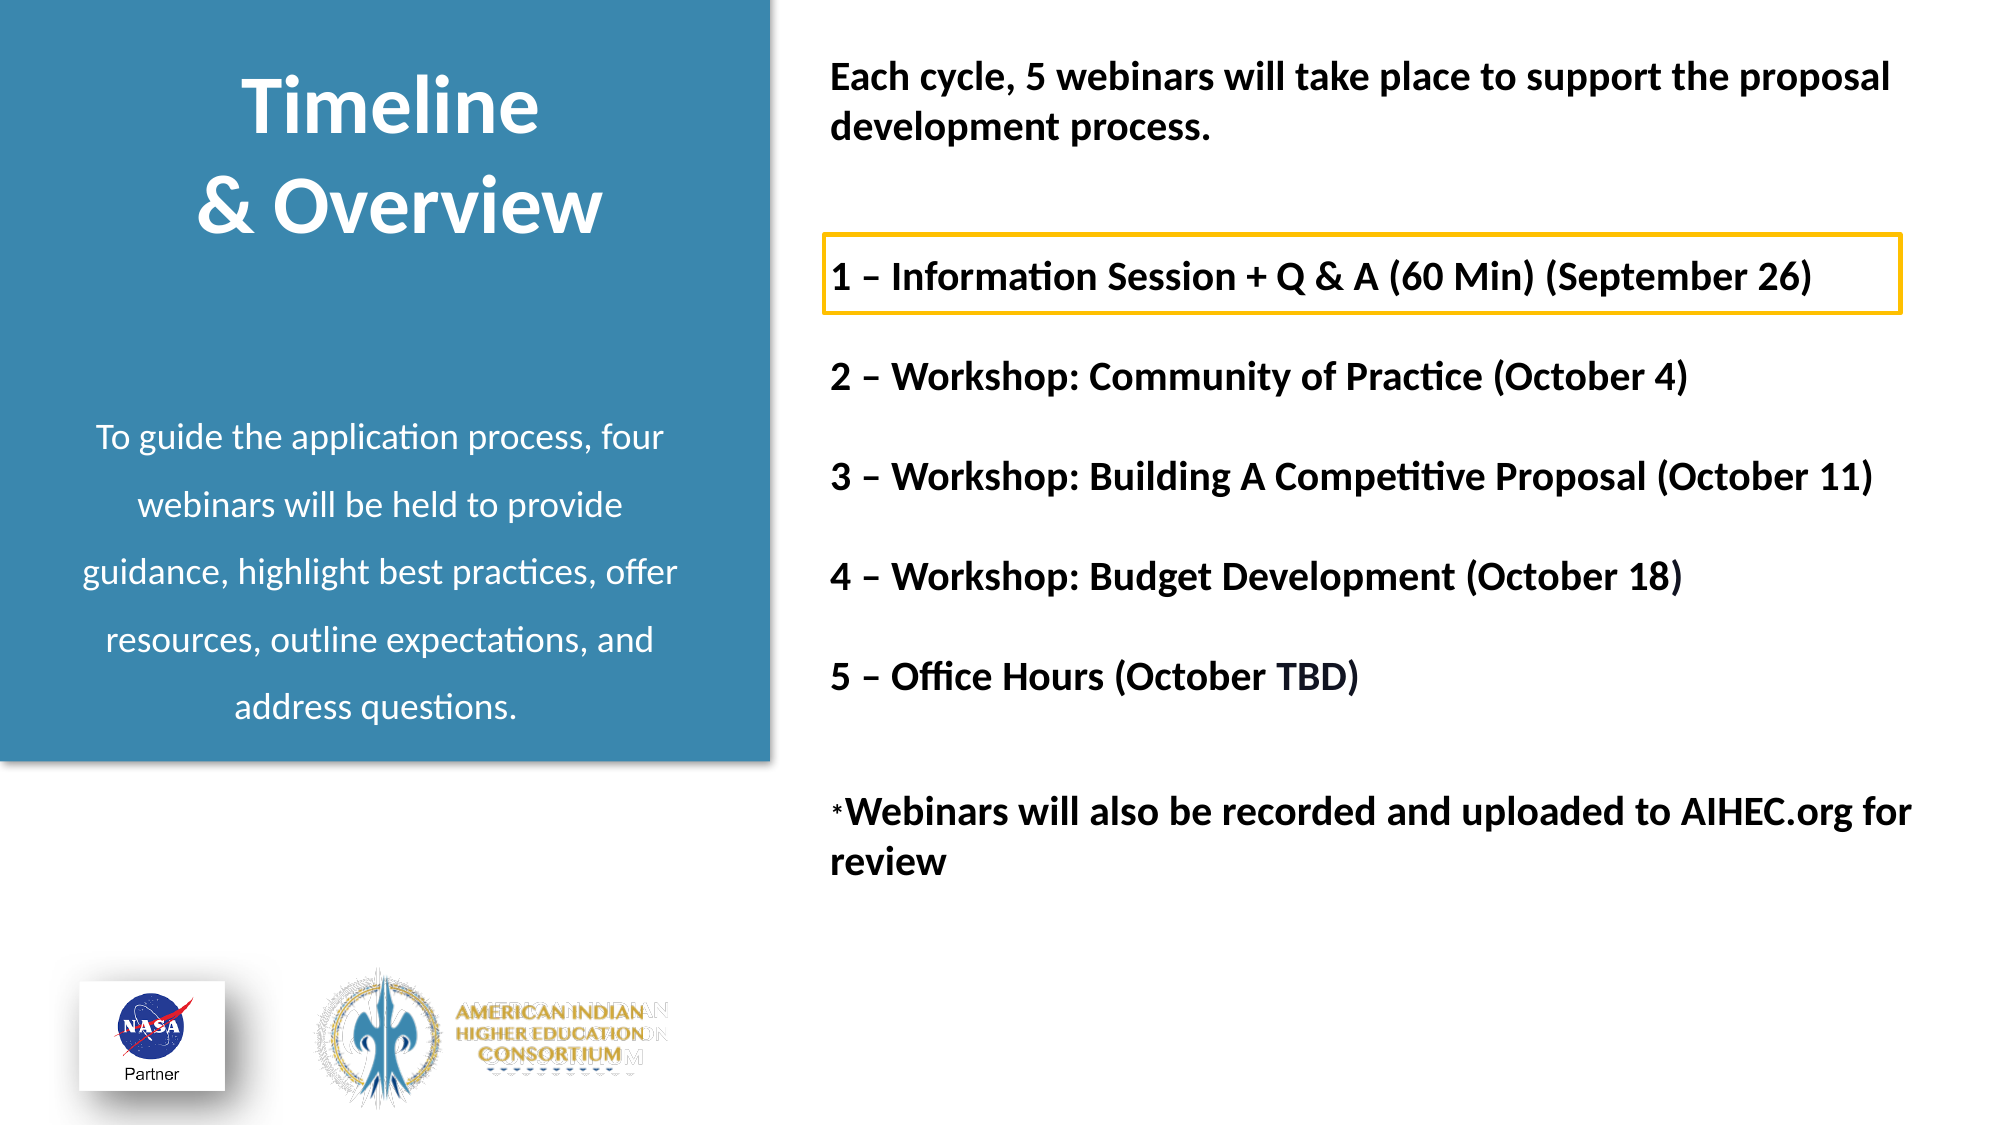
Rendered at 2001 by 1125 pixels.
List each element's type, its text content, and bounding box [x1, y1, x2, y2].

text_box [0, 0, 770, 762]
picture [263, 953, 668, 1119]
text_box [770, 0, 2000, 1111]
picture [78, 980, 225, 1091]
text_box \ [0, 769, 770, 1125]
text_box [822, 232, 1903, 315]
text_box Each cycle, 5 webinars will take place to support the proposal development process. 1 – Information Session + Q & A (60 Min) (September 26) 2 – Workshop: Community of Practice (October 4) 3 – Workshop: Building A Competitive Proposal (October 11) 4 – Workshop: Budget Development (October 18) 5 – Office Hours (October TBD) *Webinars will also be recorded and uploaded to AIHEC.org for review [815, 137, 1937, 995]
text_box Timeline & Overview To guide the application process, four webinars will be held to provide guidance, highlight best practices, offer resources, outline expectations, and address questions. [53, 0, 707, 735]
